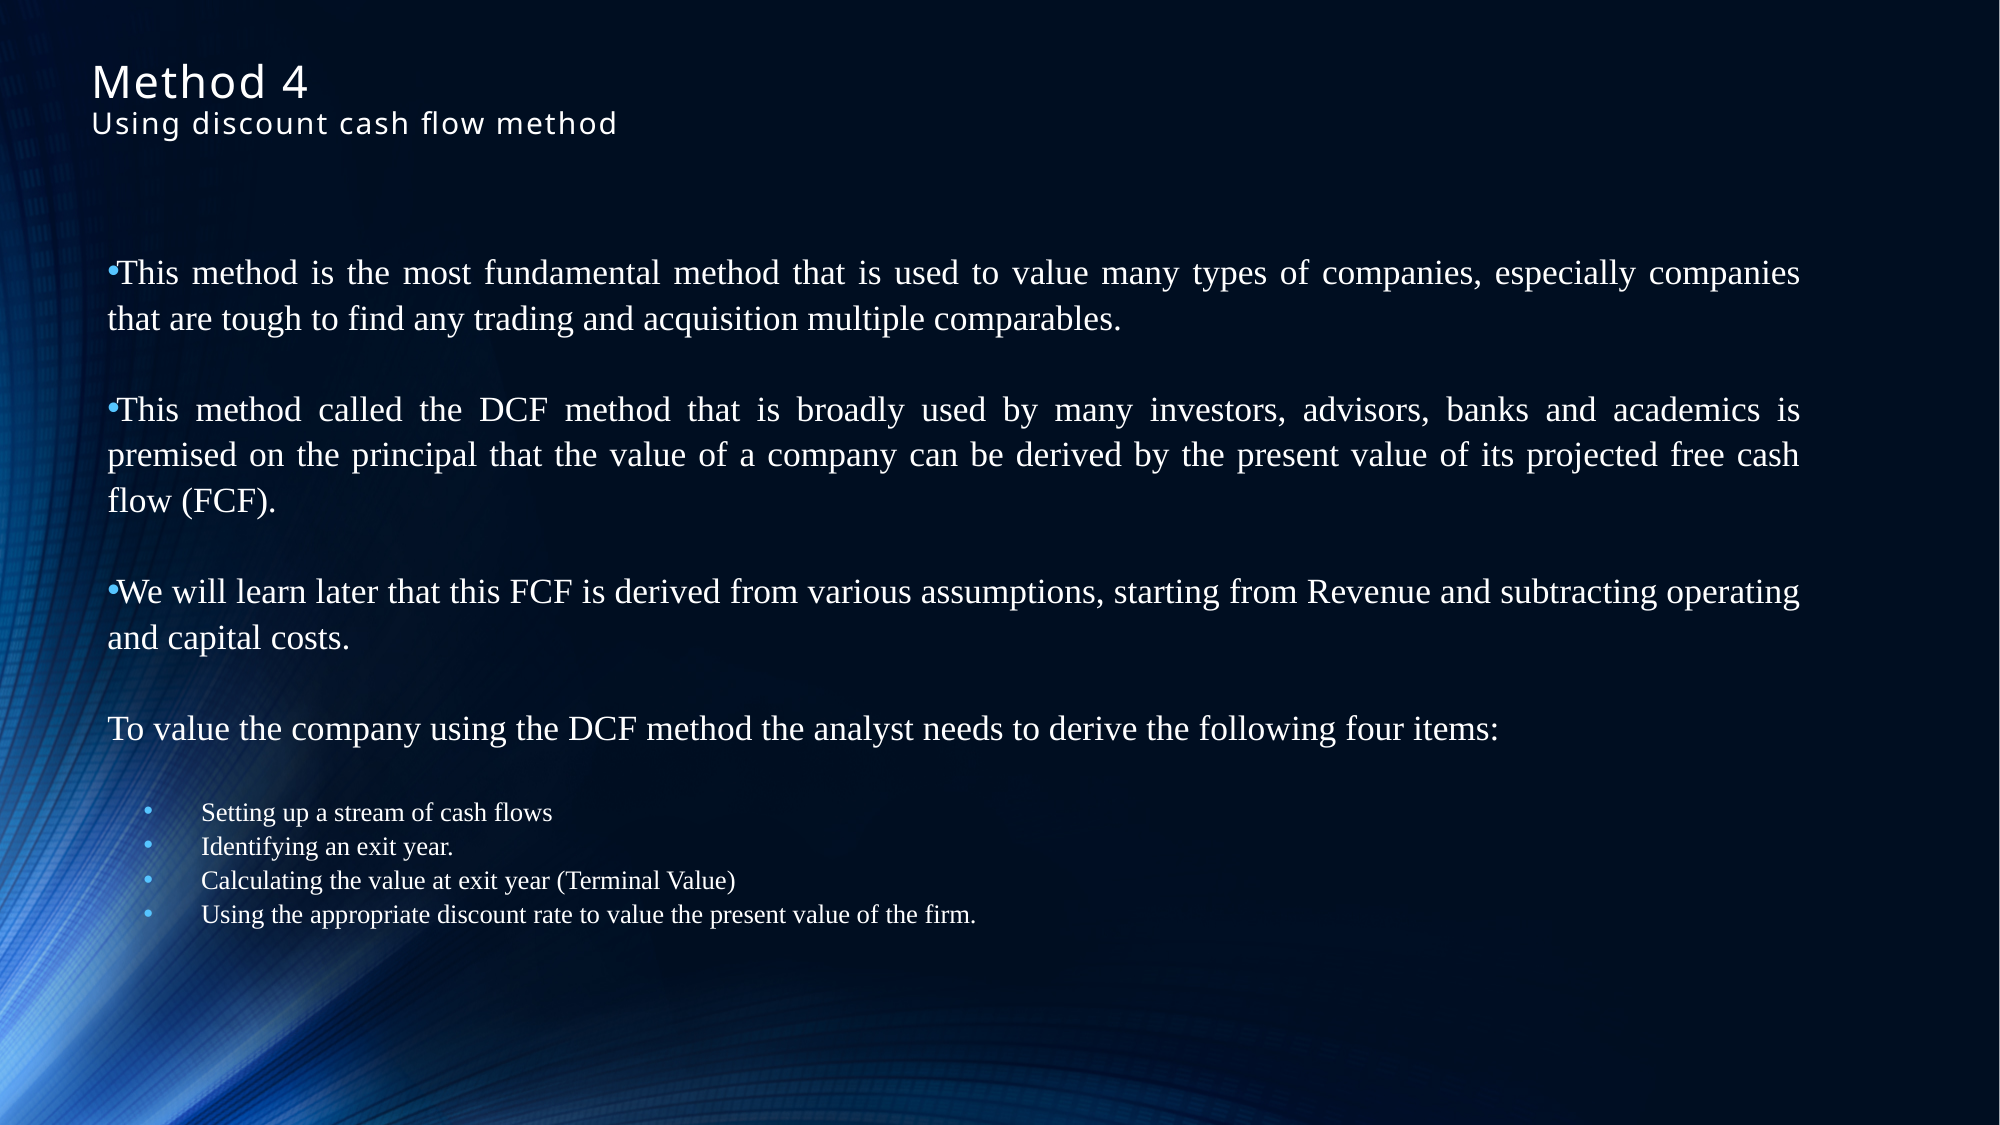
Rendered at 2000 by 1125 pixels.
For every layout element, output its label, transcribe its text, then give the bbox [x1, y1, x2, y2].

picture [0, 0, 2000, 1125]
list This method is the most fundamental method that is used to value many types of companies, especially companies that are tough to find any trading and acquisition multiple comparables. This method called the DCF method that is broadly used by many investors, advisors, banks and academics is premised on the principal that the value of a company can be derived by the present value of its projected free cash flow (FCF). We will learn later that this FCF is derived from various assumptions, starting from Revenue and subtracting operating and capital costs. To value the company using the DCF method the analyst needs to derive the following four items: Setting up a stream of cash flows Identifying an exit year. Calculating the value at exit year (Terminal Value) Using the appropriate discount rate to value the present value of the firm. [92, 238, 1817, 985]
title Method 4 Using discount cash flow method [76, 51, 1545, 149]
